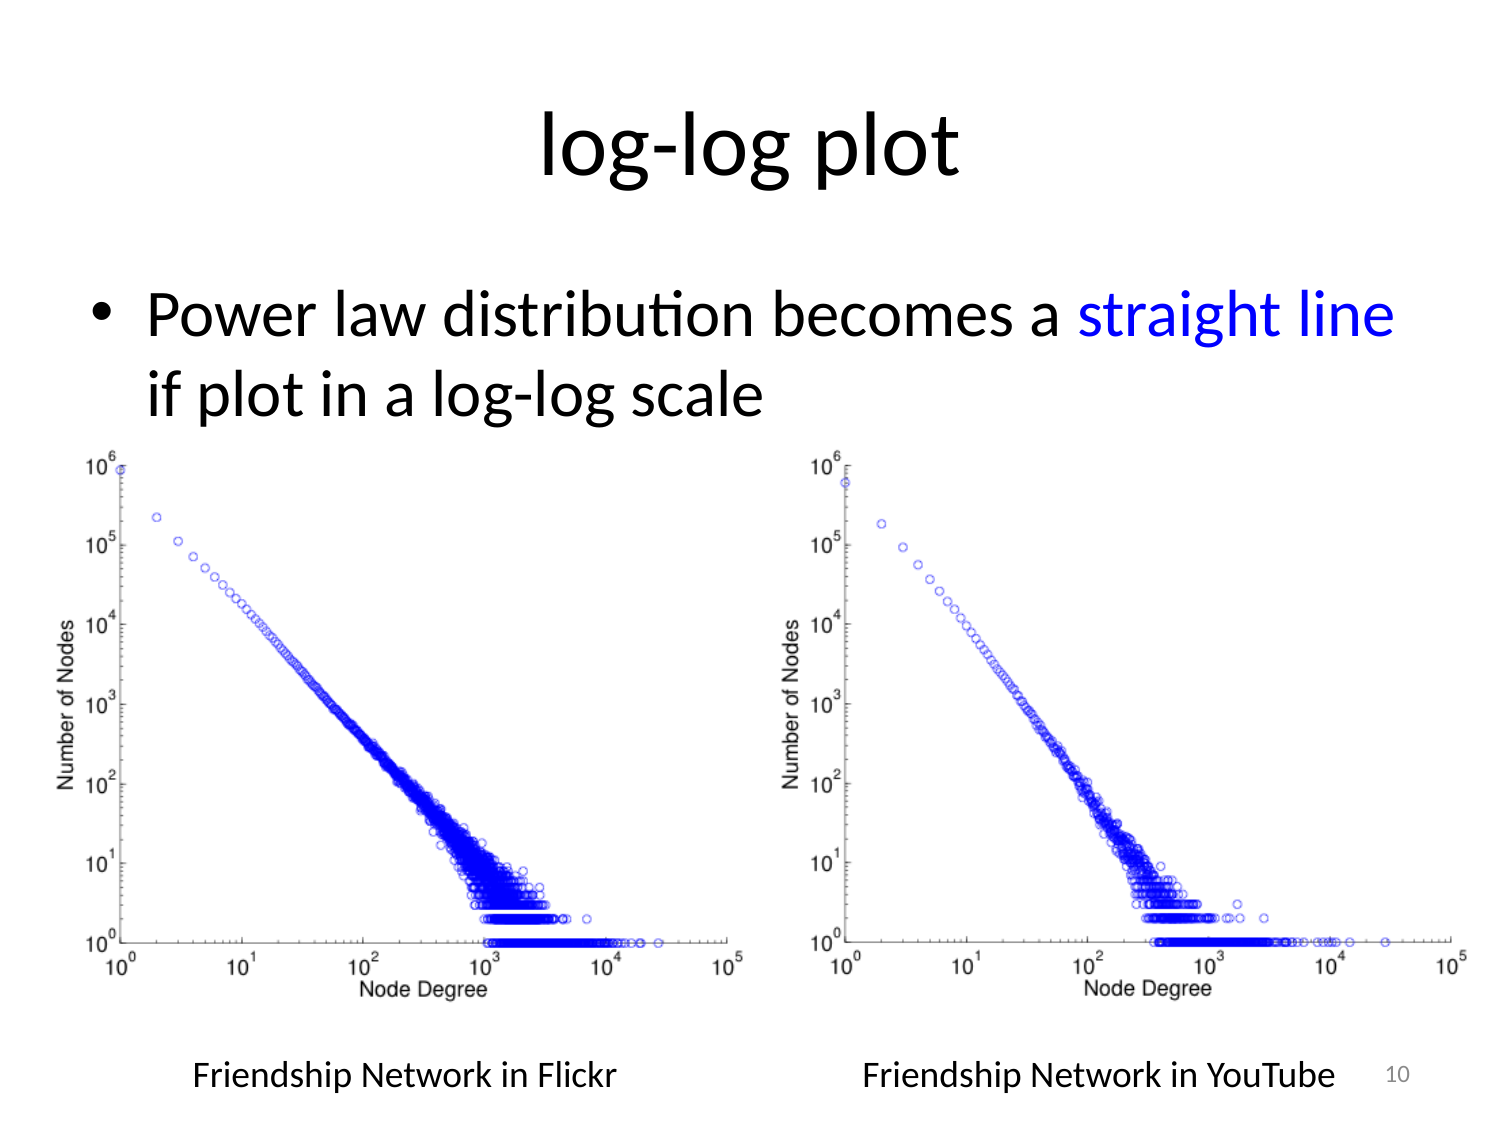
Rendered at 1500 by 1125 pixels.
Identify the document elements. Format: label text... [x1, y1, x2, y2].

picture [50, 441, 749, 1006]
slide_number 10 [1352, 1042, 1425, 1103]
text_box Friendship Network in Flickr [177, 1042, 633, 1103]
text_box Friendship Network in YouTube [847, 1042, 1352, 1103]
title log-log plot [75, 45, 1425, 233]
list Power law distribution becomes a straight line if plot in a log-log scale [75, 262, 1425, 1005]
picture [775, 441, 1472, 1005]
